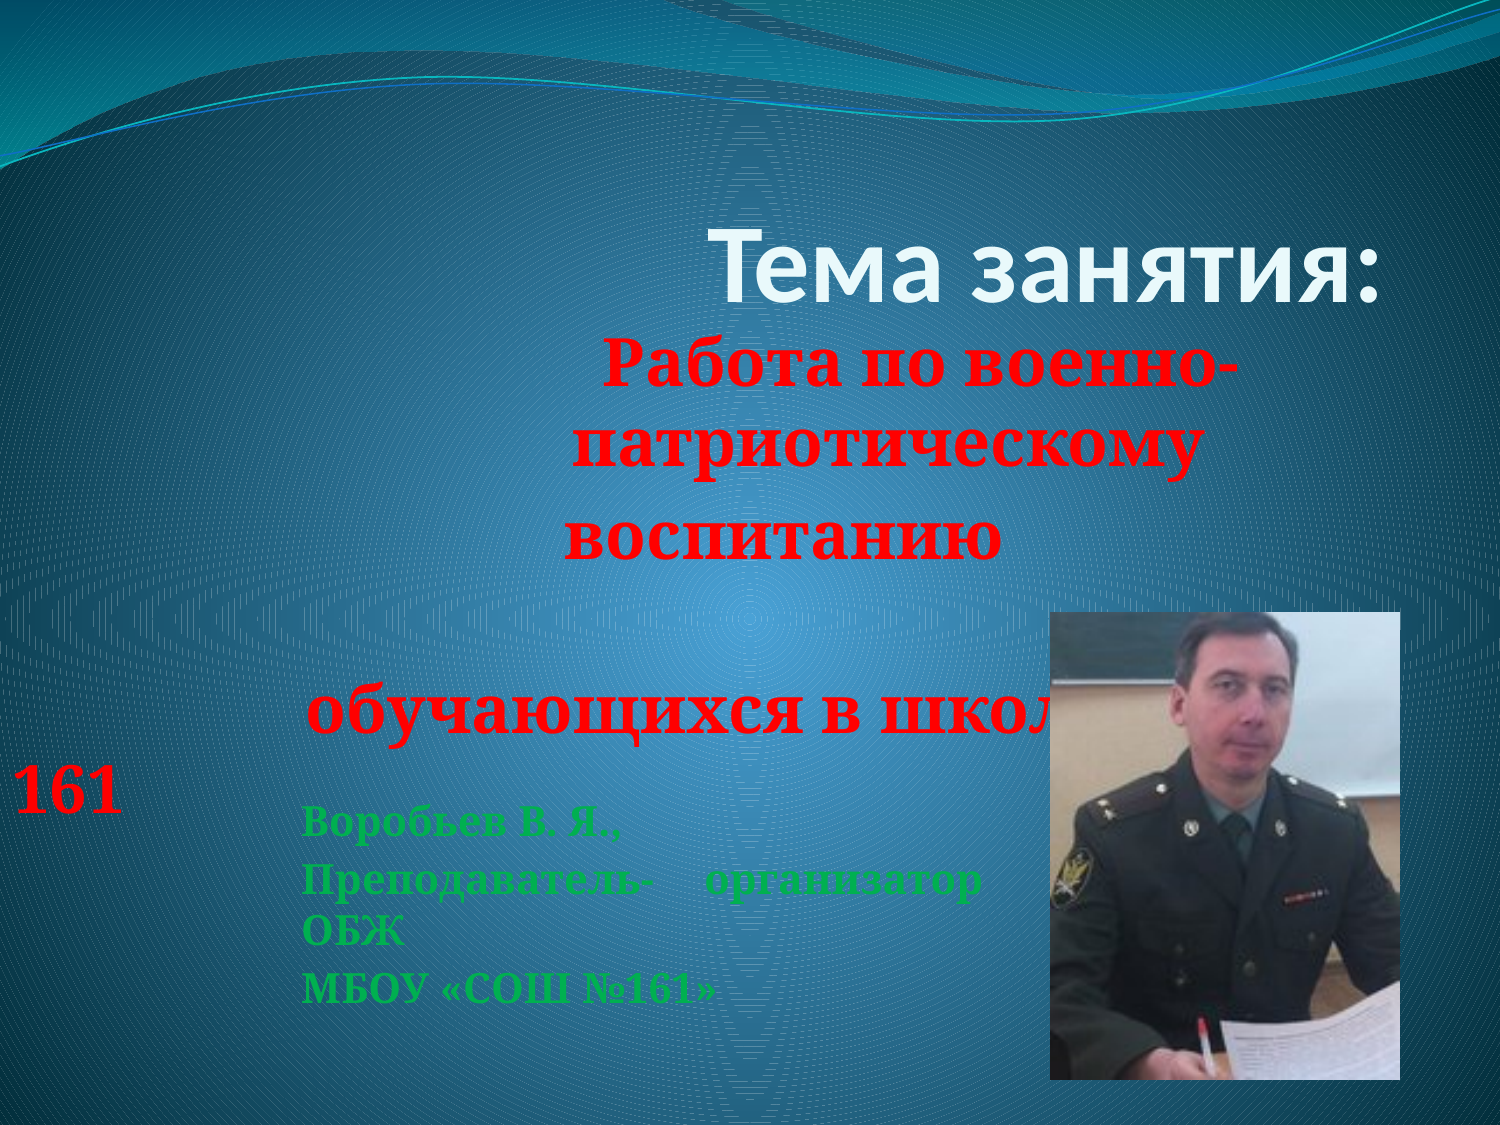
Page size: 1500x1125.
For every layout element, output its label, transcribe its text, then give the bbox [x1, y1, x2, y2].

picture [1049, 612, 1401, 1080]
title Тема занятия: [112, 174, 1388, 325]
text_box Воробьев В. Я., Преподаватель- организатор ОБЖ МБОУ «СОШ №161» [286, 787, 1042, 1063]
subtitle Работа по военно-патриотическому воспитанию обучающихся в школе № 161 [12, 312, 1250, 800]
